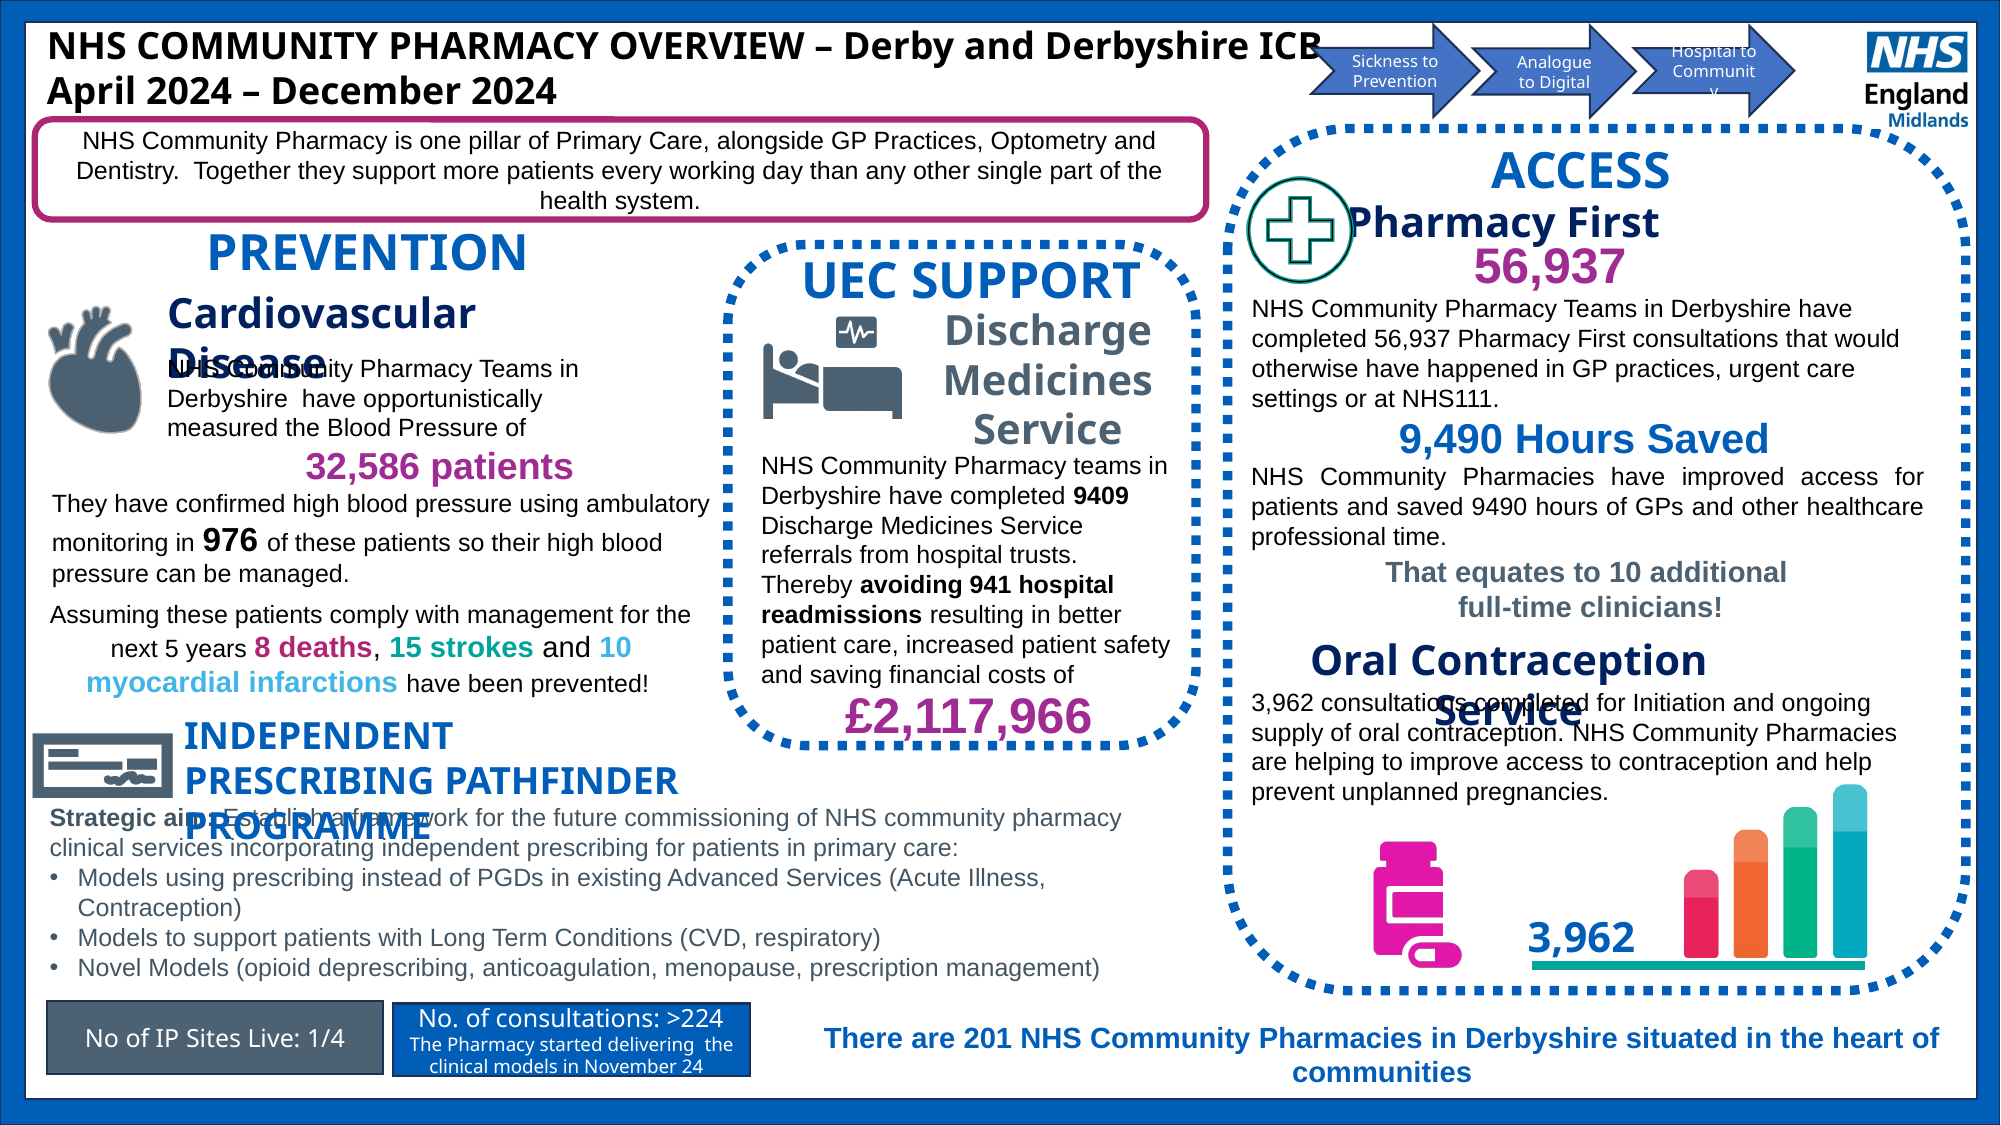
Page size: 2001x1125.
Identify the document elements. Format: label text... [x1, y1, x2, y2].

text_box £2,117,966 [830, 676, 1157, 751]
text_box That equates to 10 additional full-time clinicians! [1253, 546, 1929, 631]
text_box Hospital to Community [1631, 23, 1796, 119]
text_box Cardiovascular Disease [152, 279, 649, 344]
text_box Oral Contraception Service [1223, 626, 1795, 741]
text_box They have confirmed high blood pressure using ambulatory monitoring in 976 of these patients so their high blood pressure can be managed. [37, 480, 727, 596]
text_box Assuming these patients comply with management for the next 5 years 8 deaths, 15 strokes and 10 myocardial infarctions have been prevented! [25, 590, 718, 706]
text_box PREVENTION [49, 221, 688, 288]
text_box [1193, 317, 1198, 682]
text_box [1226, 741, 1631, 992]
text_box [0, 0, 2000, 1125]
text_box Sickness to Prevention [1308, 22, 1481, 120]
text_box [1264, 127, 1967, 966]
text_box NHS Community Pharmacy Teams in Derbyshire have completed 56,937 Pharmacy First consultations that would otherwise have happened in GP practices, urgent care settings or at NHS111. [1236, 284, 1963, 420]
text_box 3,962 consultations completed for Initiation and ongoing supply of oral contraception. NHS Community Pharmacies are helping to improve access to contraception and help prevent unplanned pregnancies. [1236, 678, 1945, 814]
text_box NHS Community Pharmacies have improved access for patients and saved 9490 hours of GPs and other healthcare professional time. [1236, 453, 1941, 559]
picture [27, 690, 178, 841]
text_box NHS Community Pharmacy teams in Derbyshire have completed 9409 Discharge Medicines Service referrals from hospital trusts. Thereby avoiding 941 hospital readmissions resulting in better patient care, increased patient safety and saving financial costs of [746, 441, 1195, 697]
picture [1233, 163, 1367, 297]
text_box No of IP Sites Live: 1/4 [46, 1000, 384, 1075]
text_box There are 201 NHS Community Pharmacies in Derbyshire situated in the heart of communities [796, 1011, 1968, 1097]
text_box [1157, 697, 1192, 737]
text_box INDEPENDENT PRESCRIBING PATHFINDER PROGRAMME [169, 704, 709, 854]
text_box 3,962 [1512, 903, 1631, 1011]
text_box 9,490 Hours Saved [1383, 404, 1870, 470]
text_box NHS Community Pharmacy Teams in Derbyshire have opportunistically measured the Blood Pressure of [152, 344, 649, 450]
picture [1631, 745, 1919, 1034]
picture [1865, 30, 1969, 129]
picture [757, 293, 908, 444]
text_box No. of consultations: >224 The Pharmacy started delivering the clinical models in November 24 [392, 1002, 751, 1077]
picture [1341, 829, 1493, 980]
text_box [726, 246, 830, 747]
text_box NHS Community Pharmacy is one pillar of Primary Care, alongside GP Practices, Optometry and Dentistry. Together they support more patients every working day than any other single part of the health system. [33, 118, 1208, 221]
text_box Pharmacy First [1367, 187, 1728, 253]
text_box ACCESS [1476, 131, 1711, 187]
text_box NHS COMMUNITY PHARMACY OVERVIEW – Derby and Derbyshire ICB April 2024 – December 2024 [32, 14, 1752, 120]
text_box UEC SUPPORT [786, 241, 1200, 317]
text_box 32,586 patients [290, 434, 634, 480]
text_box Strategic aim: Establish a framework for the future commissioning of NHS community pharmacy clinical services incorporating independent prescribing for patients in primary care: Models using prescribing instead of PGDs in existing Advanced Services (Acute Illness, Contraception) Models to support patients with Long Term Conditions (CVD, respiratory) Novel Models (opioid deprescribing, anticoagulation, menopause, prescription management) [34, 794, 1168, 1019]
text_box [24, 21, 1978, 1100]
picture [19, 294, 170, 445]
text_box Analogue to Digital [1470, 22, 1638, 121]
text_box 56,937 [1458, 226, 1818, 301]
text_box Discharge Medicines Service [908, 317, 1193, 441]
text_box [1226, 212, 1383, 626]
